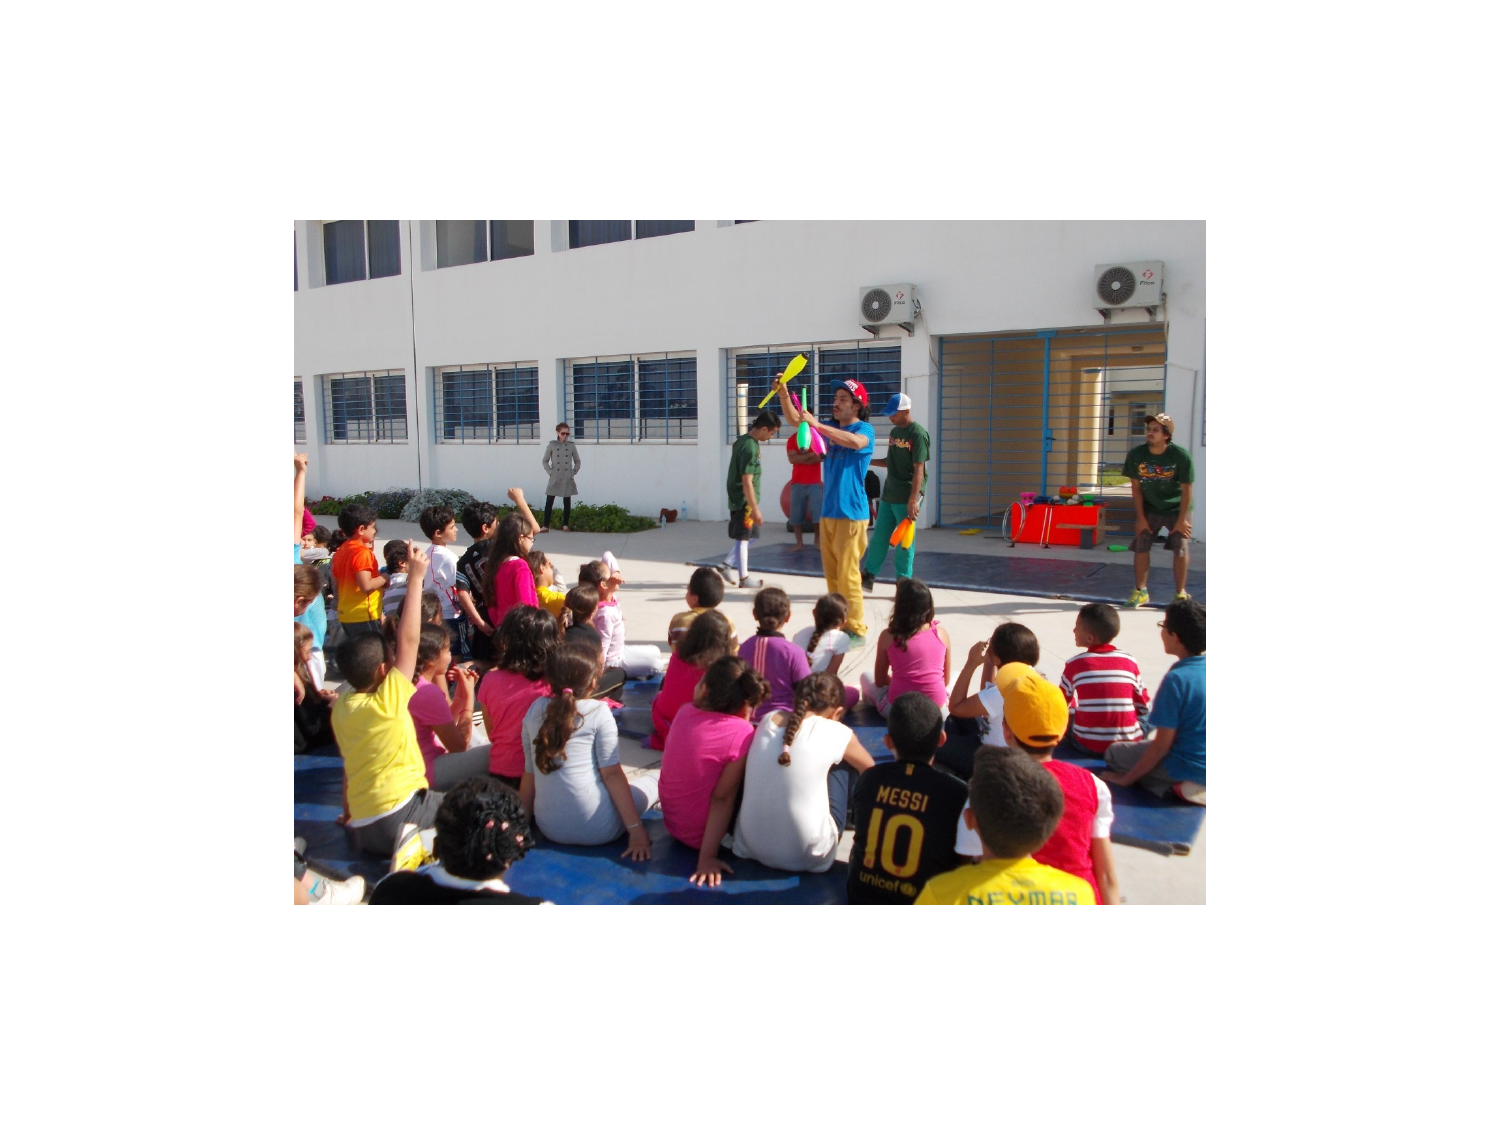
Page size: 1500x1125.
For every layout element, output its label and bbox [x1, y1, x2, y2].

picture [293, 220, 1207, 905]
